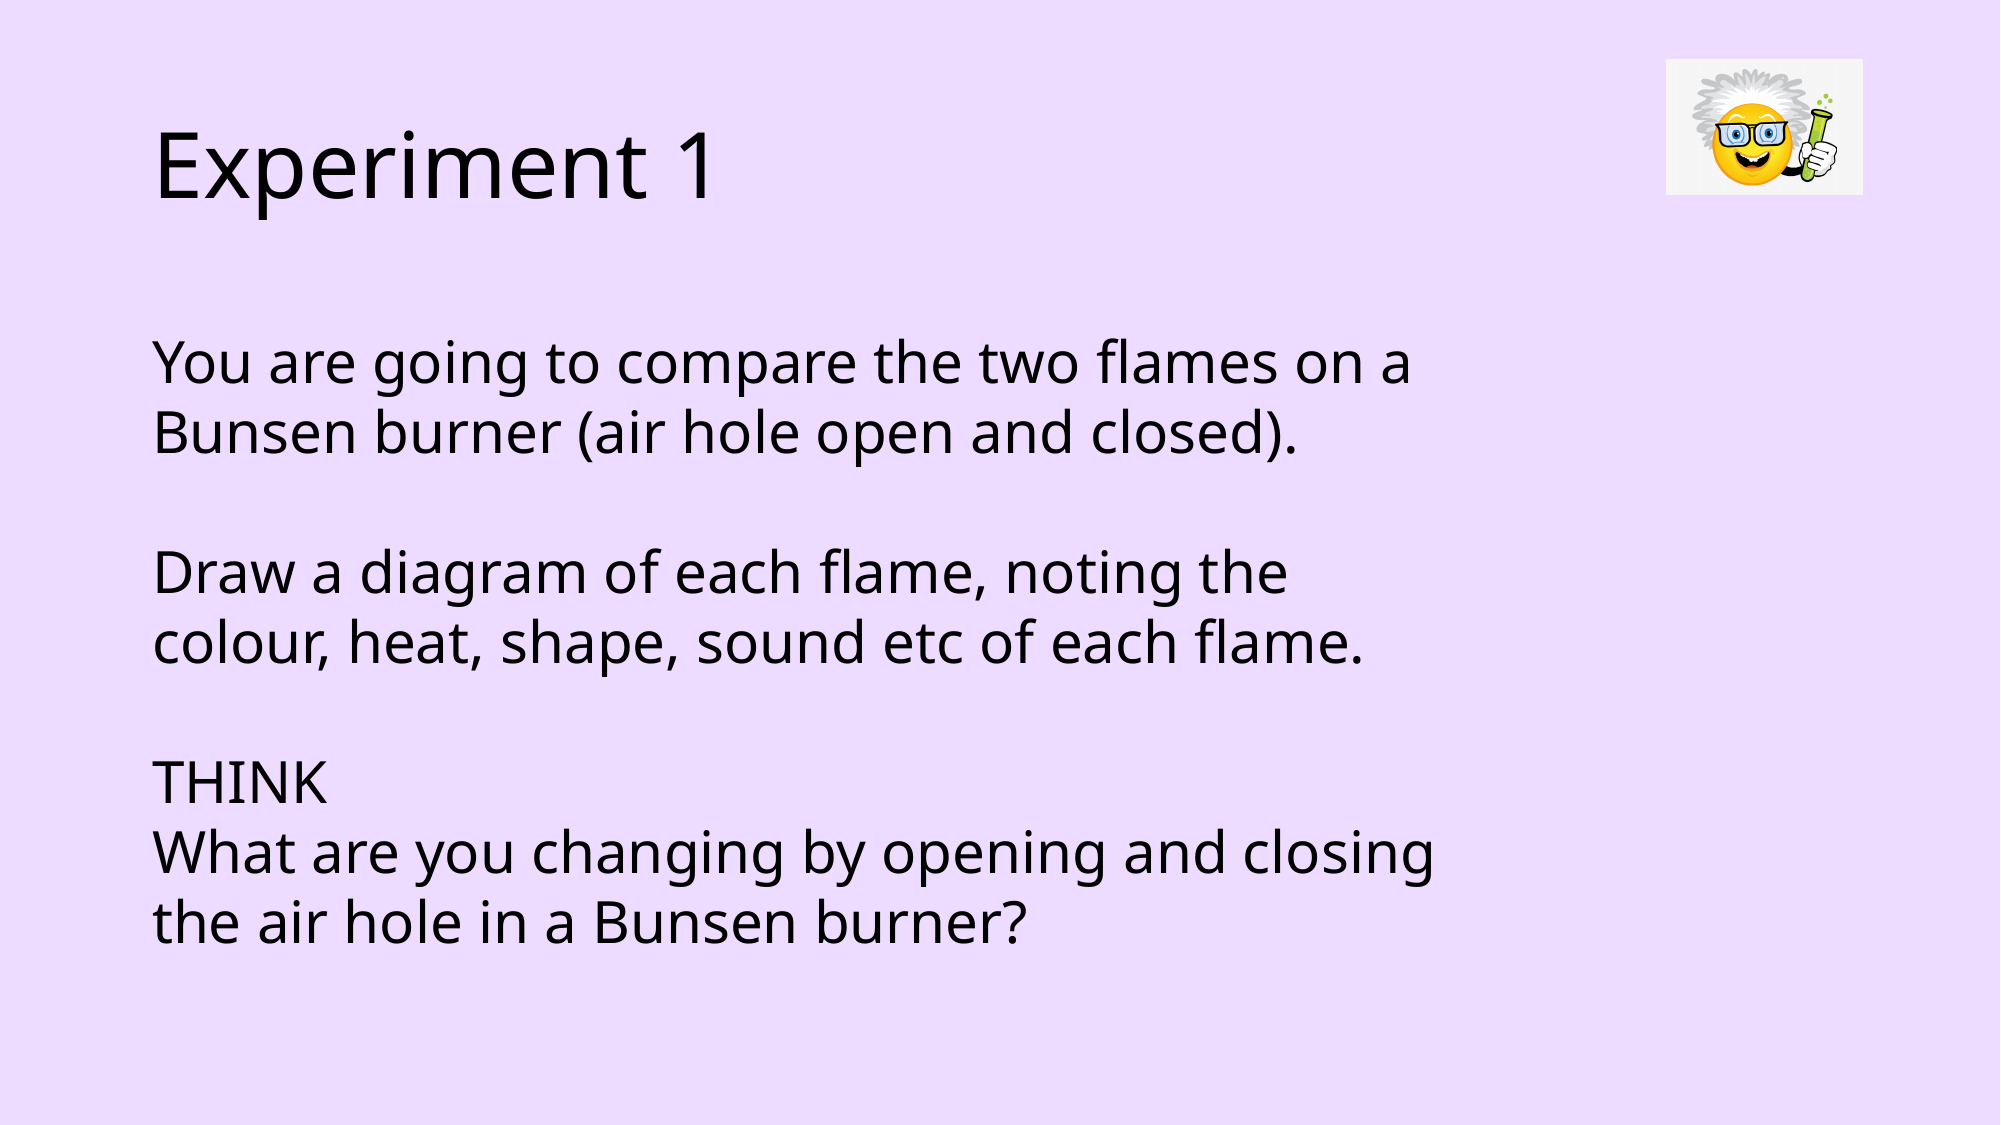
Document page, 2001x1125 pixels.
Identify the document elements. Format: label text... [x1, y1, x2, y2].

picture [1666, 59, 1863, 195]
text_box You are going to compare the two flames on a Bunsen burner (air hole open and closed). Draw a diagram of each flame, noting the colour, heat, shape, sound etc of each flame. THINK What are you changing by opening and closing the air hole in a Bunsen burner? [137, 317, 1465, 963]
title Experiment 1 [137, 59, 1863, 278]
